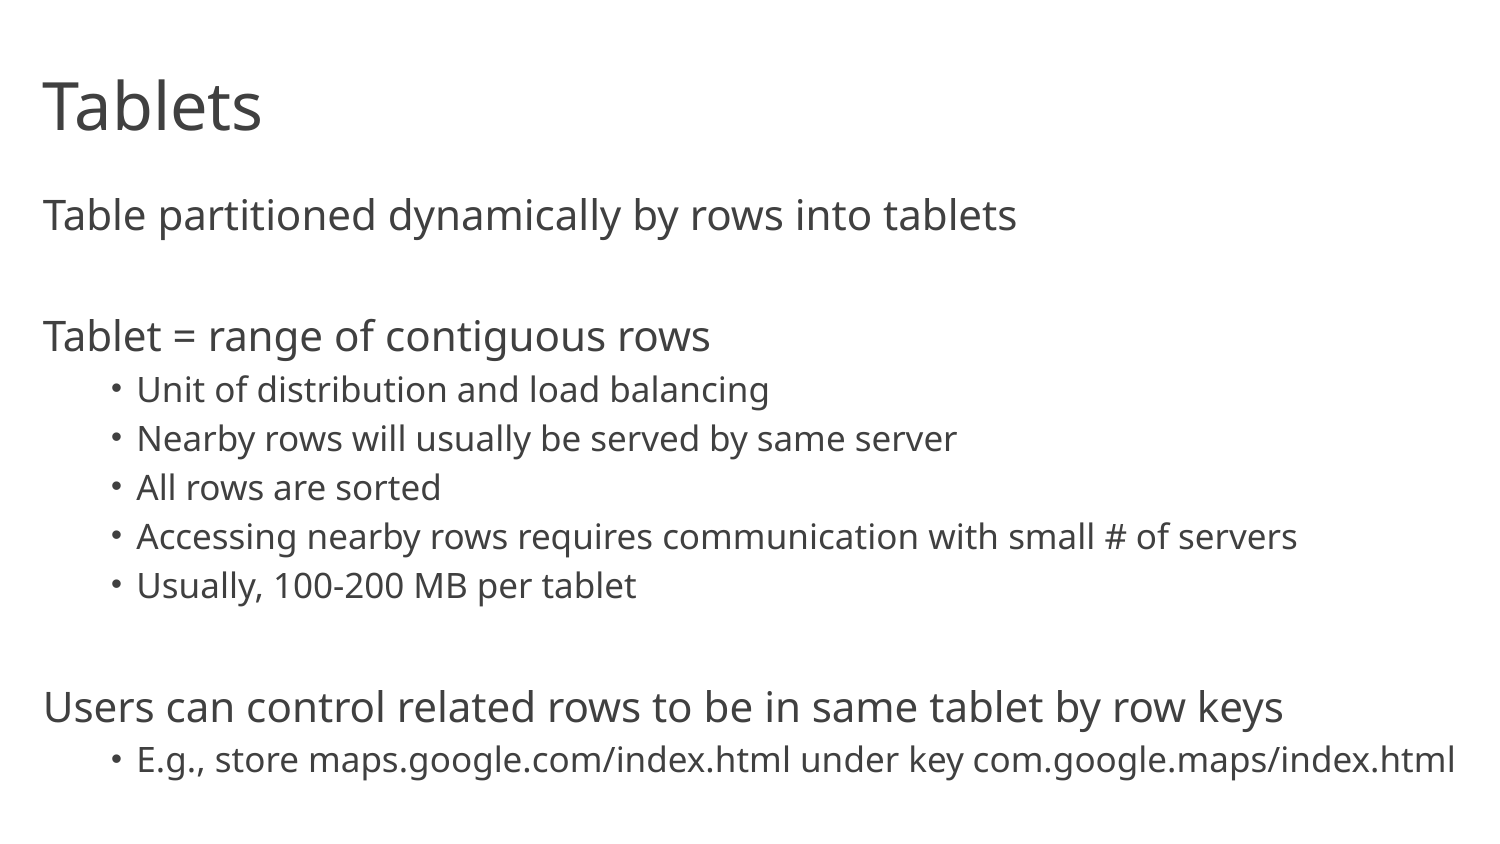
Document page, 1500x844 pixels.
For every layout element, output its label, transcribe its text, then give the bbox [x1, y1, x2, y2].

title Tablets [27, 33, 1480, 175]
list Table partitioned dynamically by rows into tablets Tablet = range of contiguous rows Unit of distribution and load balancing Nearby rows will usually be served by same server All rows are sorted Accessing nearby rows requires communication with small # of servers Usually, 100-200 MB per tablet Users can control related rows to be in same tablet by row keys E.g., store maps.google.com/index.html under key com.google.maps/index.html [27, 181, 1480, 809]
